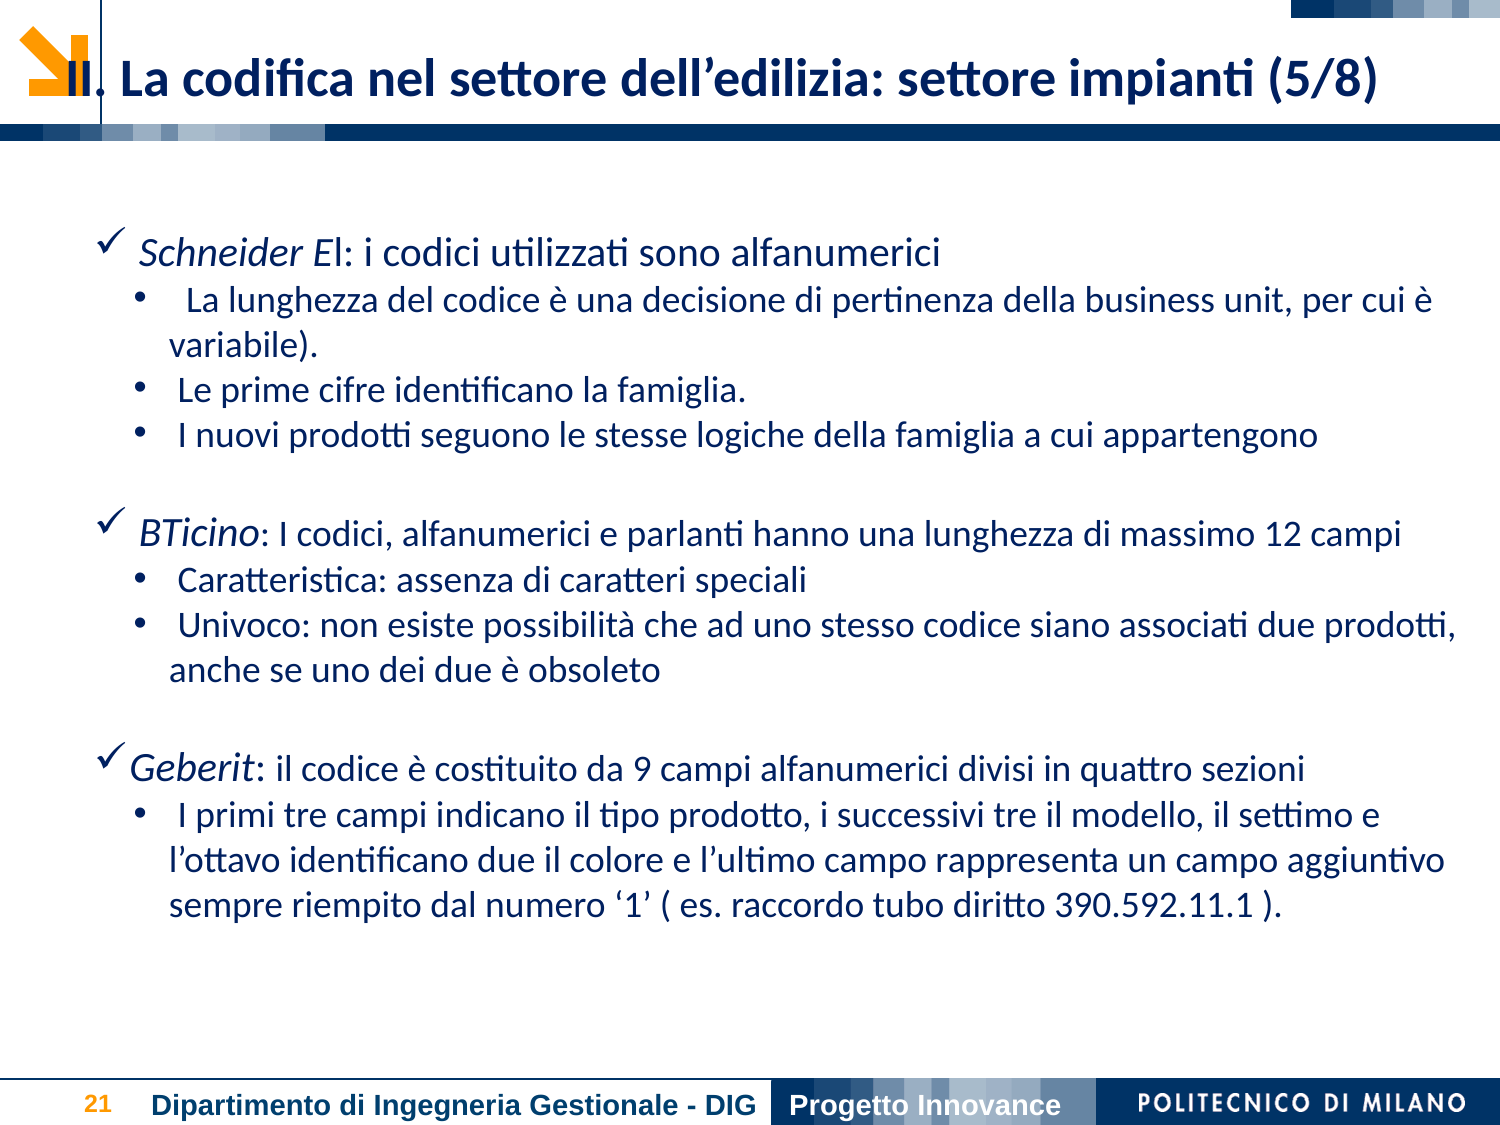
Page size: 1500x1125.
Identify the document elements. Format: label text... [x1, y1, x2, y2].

text_box Progetto Innovance [774, 1078, 1077, 1125]
picture [0, 1074, 1500, 1125]
picture [0, 0, 1500, 141]
slide_number 21 [75, 1087, 136, 1118]
text_box II. La codifica nel settore dell’edilizia: settore impianti (5/8) [50, 35, 1500, 115]
text_box Dipartimento di Ingegneria Gestionale - DIG [136, 1078, 773, 1125]
text_box Schneider El: i codici utilizzati sono alfanumerici La lunghezza del codice è una decisione di pertinenza della business unit, per cui è variabile). Le prime cifre identificano la famiglia. I nuovi prodotti seguono le stesse logiche della famiglia a cui appartengono BTicino: I codici, alfanumerici e parlanti hanno una lunghezza di massimo 12 campi Caratteristica: assenza di caratteri speciali Univoco: non esiste possibilità che ad uno stesso codice siano associati due prodotti, anche se uno dei due è obsoleto Geberit: il codice è costituito da 9 campi alfanumerici divisi in quattro sezioni I primi tre campi indicano il tipo prodotto, i successivi tre il modello, il settimo e l’ottavo identificano due il colore e l’ultimo campo rappresenta un campo aggiuntivo sempre riempito dal numero ‘1’ ( es. raccordo tubo diritto 390.592.11.1 ). [79, 117, 1479, 1065]
